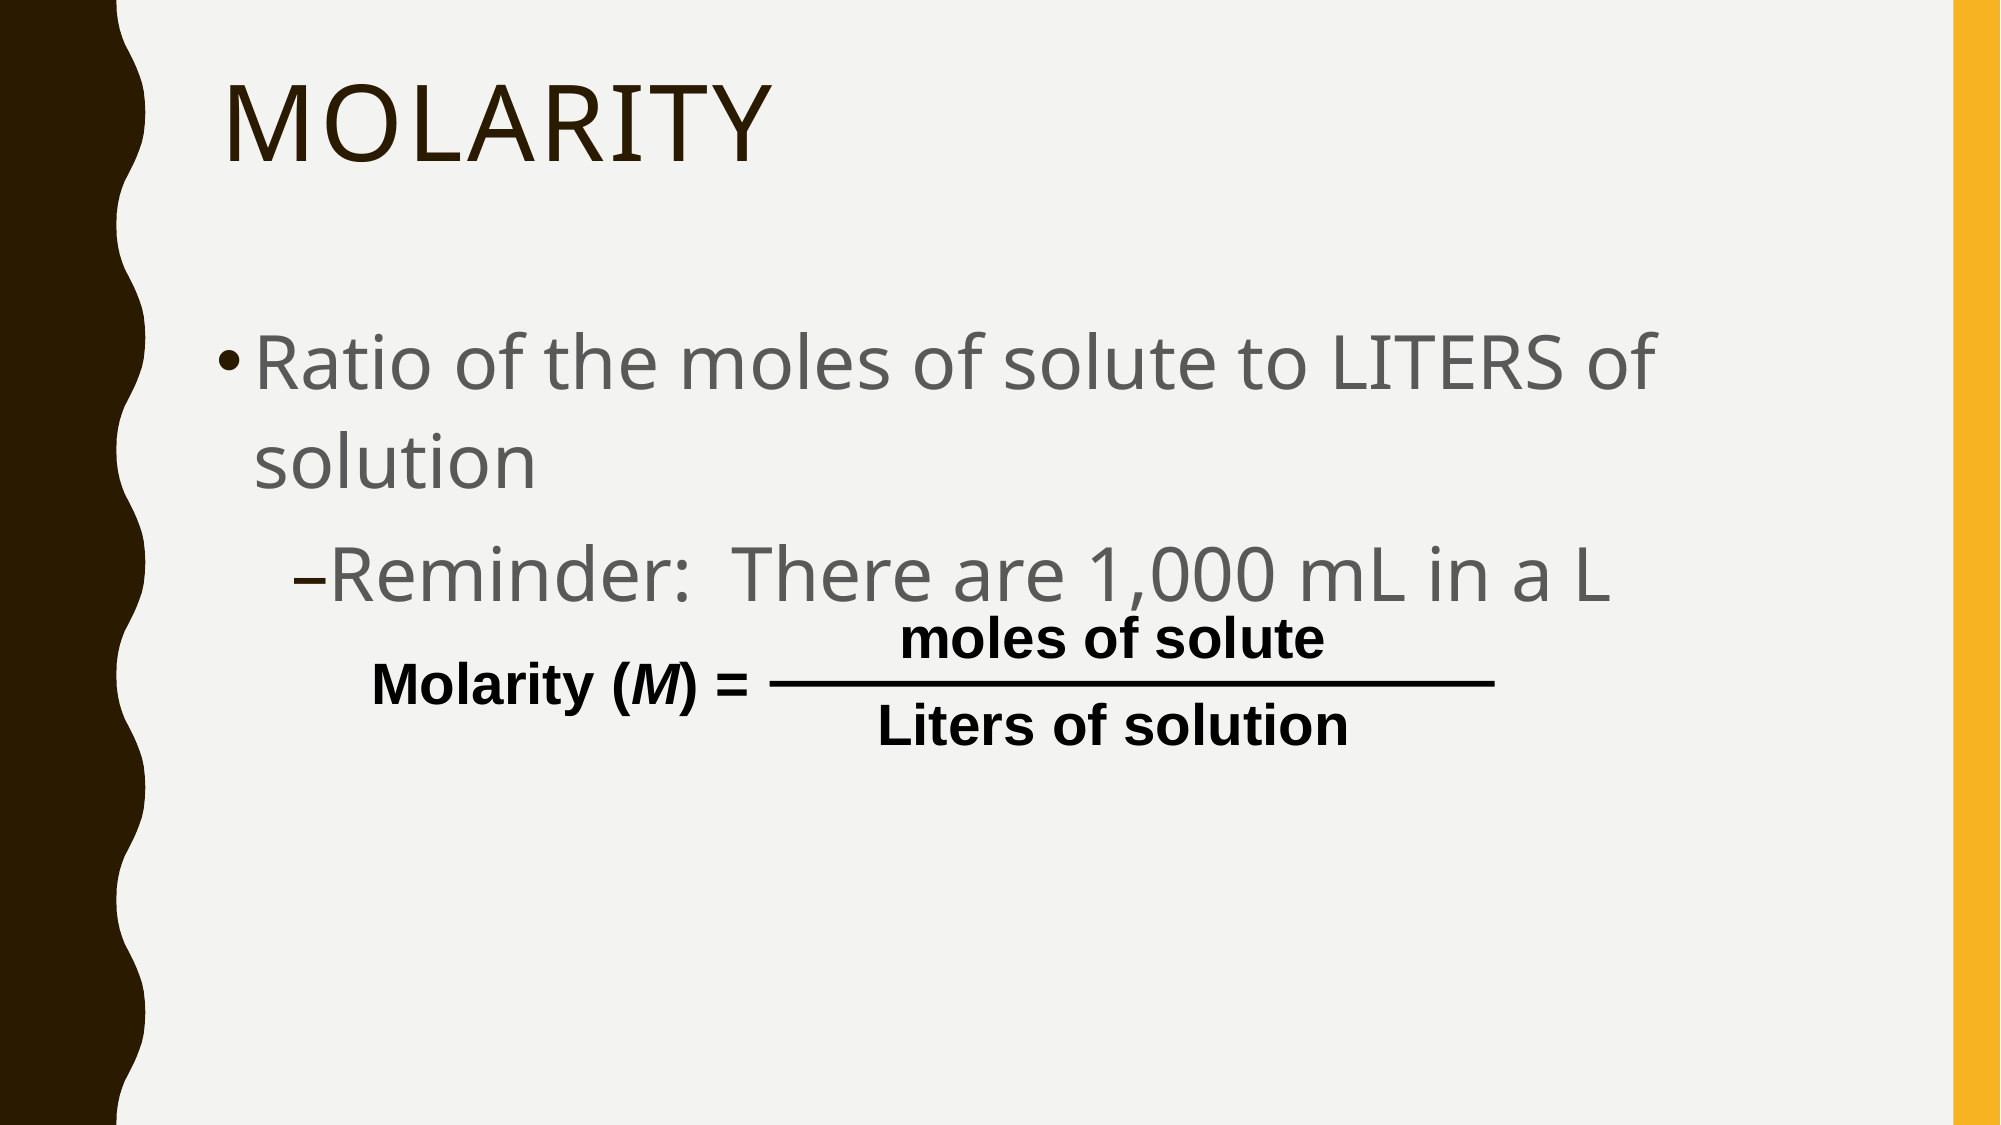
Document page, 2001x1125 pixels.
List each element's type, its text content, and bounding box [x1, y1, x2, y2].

list Ratio of the moles of solute to LITERS of solution Reminder: There are 1,000 mL in a L [201, 297, 1871, 888]
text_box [356, 592, 1495, 766]
title Molarity [205, 62, 1875, 308]
